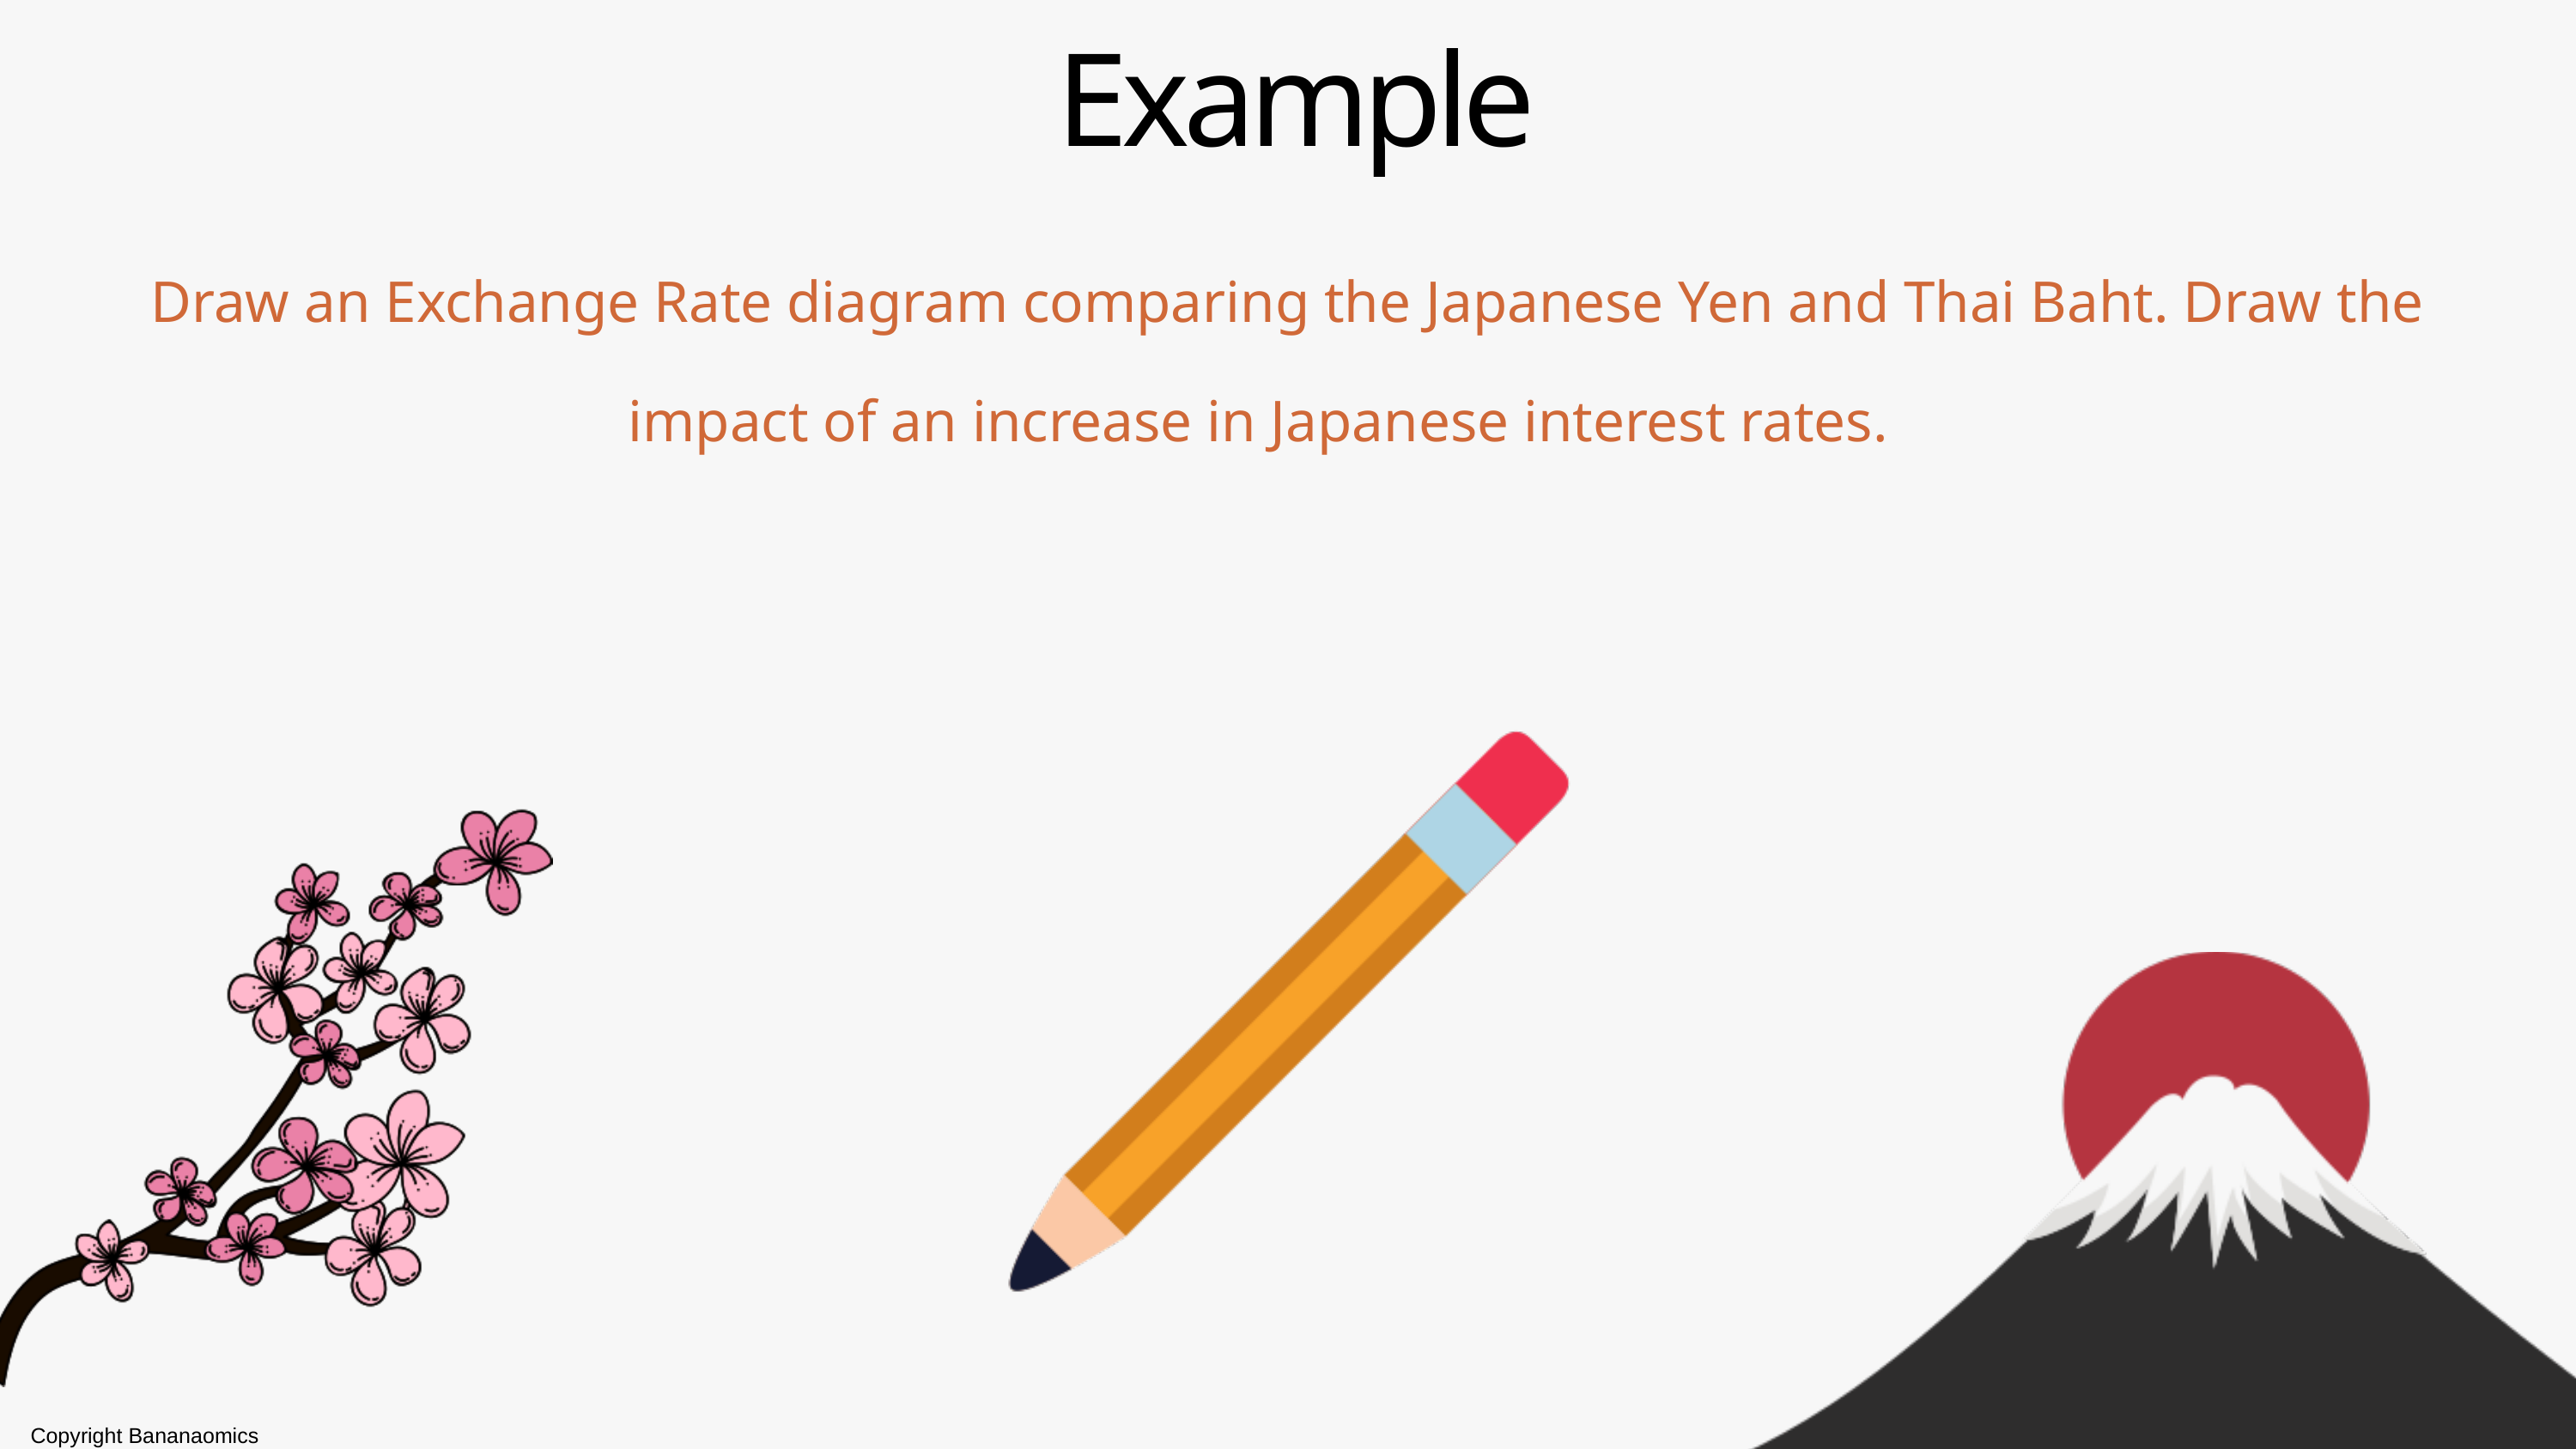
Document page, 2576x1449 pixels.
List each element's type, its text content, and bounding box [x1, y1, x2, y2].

text_box Draw an Exchange Rate diagram comparing the Japanese Yen and Thai Baht. Draw the impact of an increase in Japanese interest rates. [127, 214, 2449, 453]
text_box Copyright Bananaomics [0, 1417, 553, 1448]
picture [999, 724, 1577, 1304]
picture [0, 807, 553, 1387]
picture [1692, 952, 2576, 1449]
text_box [144, 31, 2448, 258]
